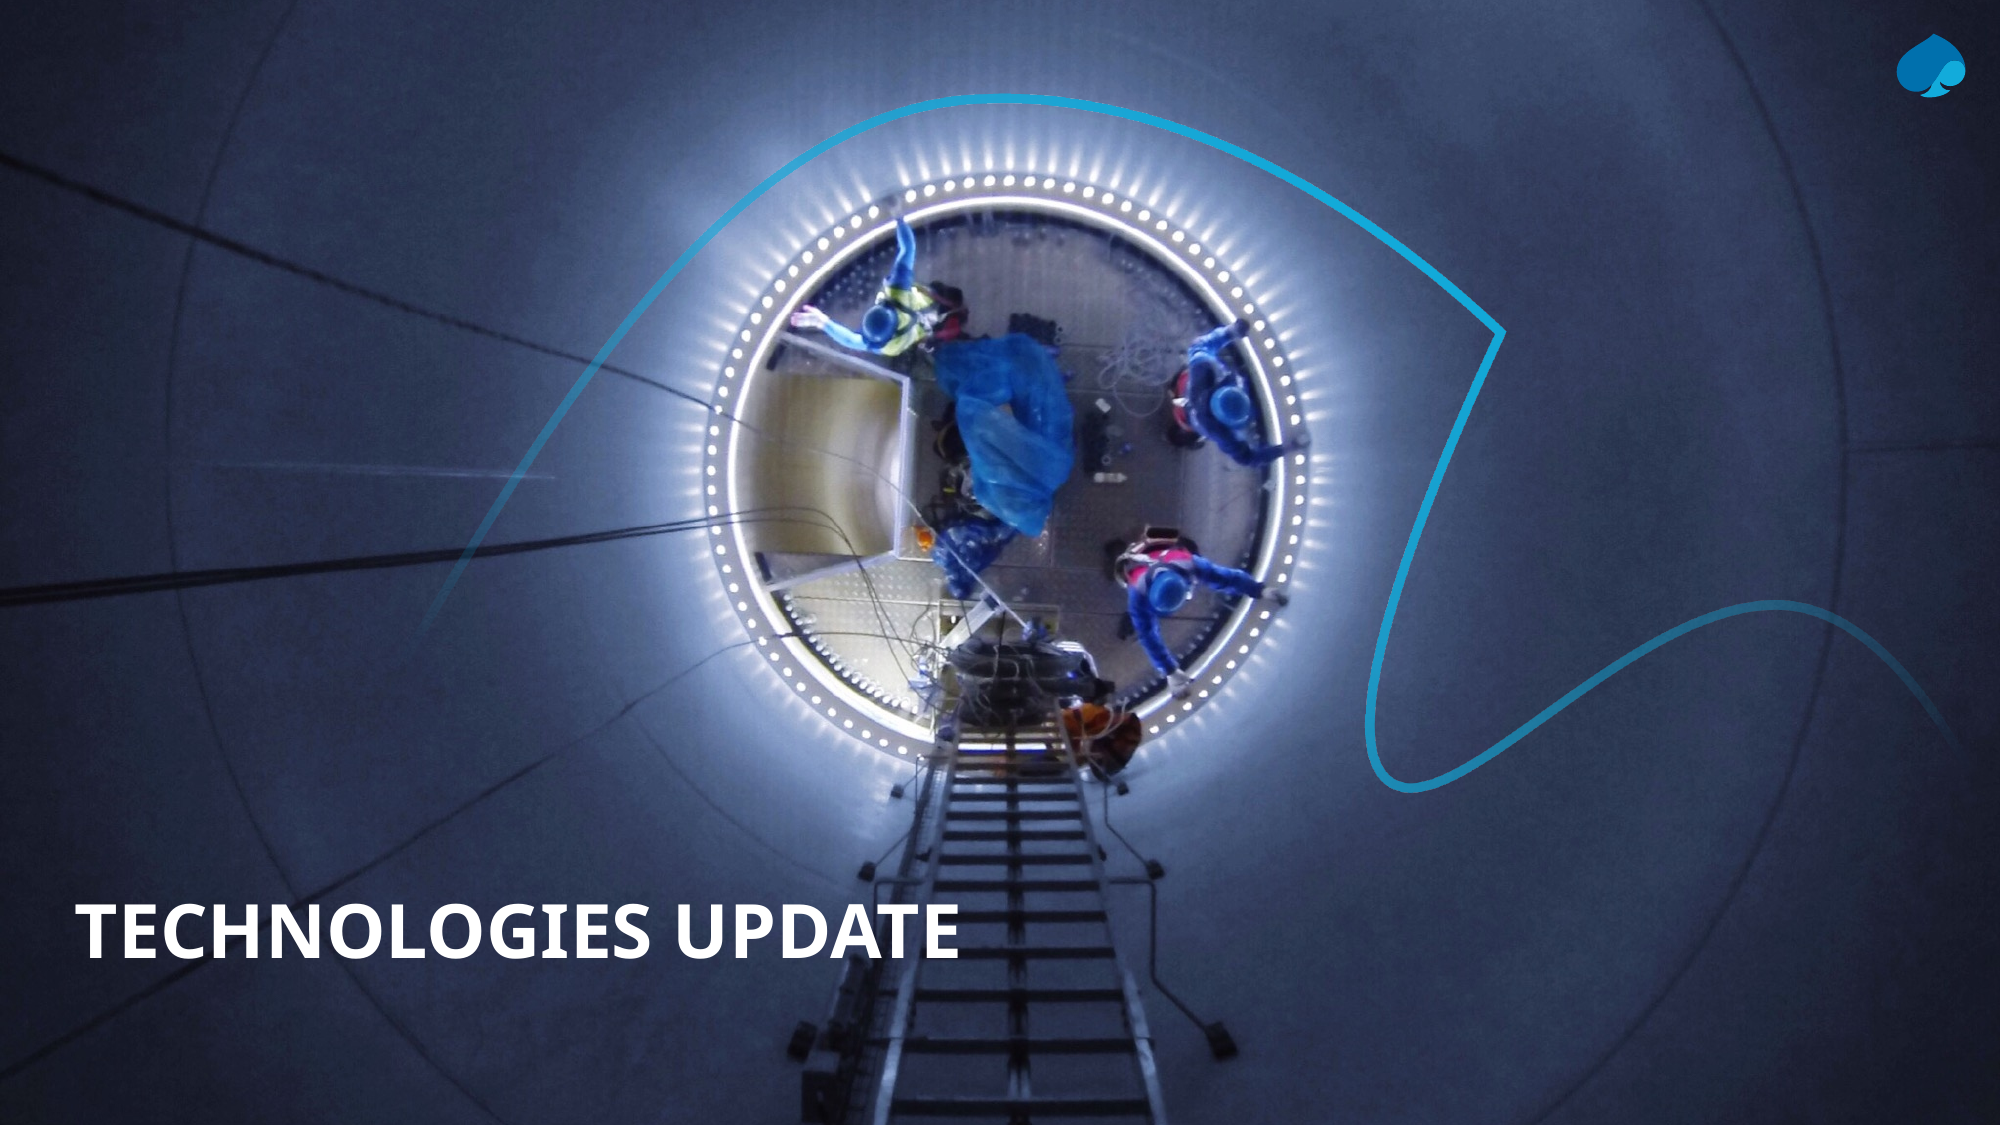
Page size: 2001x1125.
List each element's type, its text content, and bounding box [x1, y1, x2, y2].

picture [0, 0, 2001, 1125]
title Technologies update [68, 892, 986, 975]
